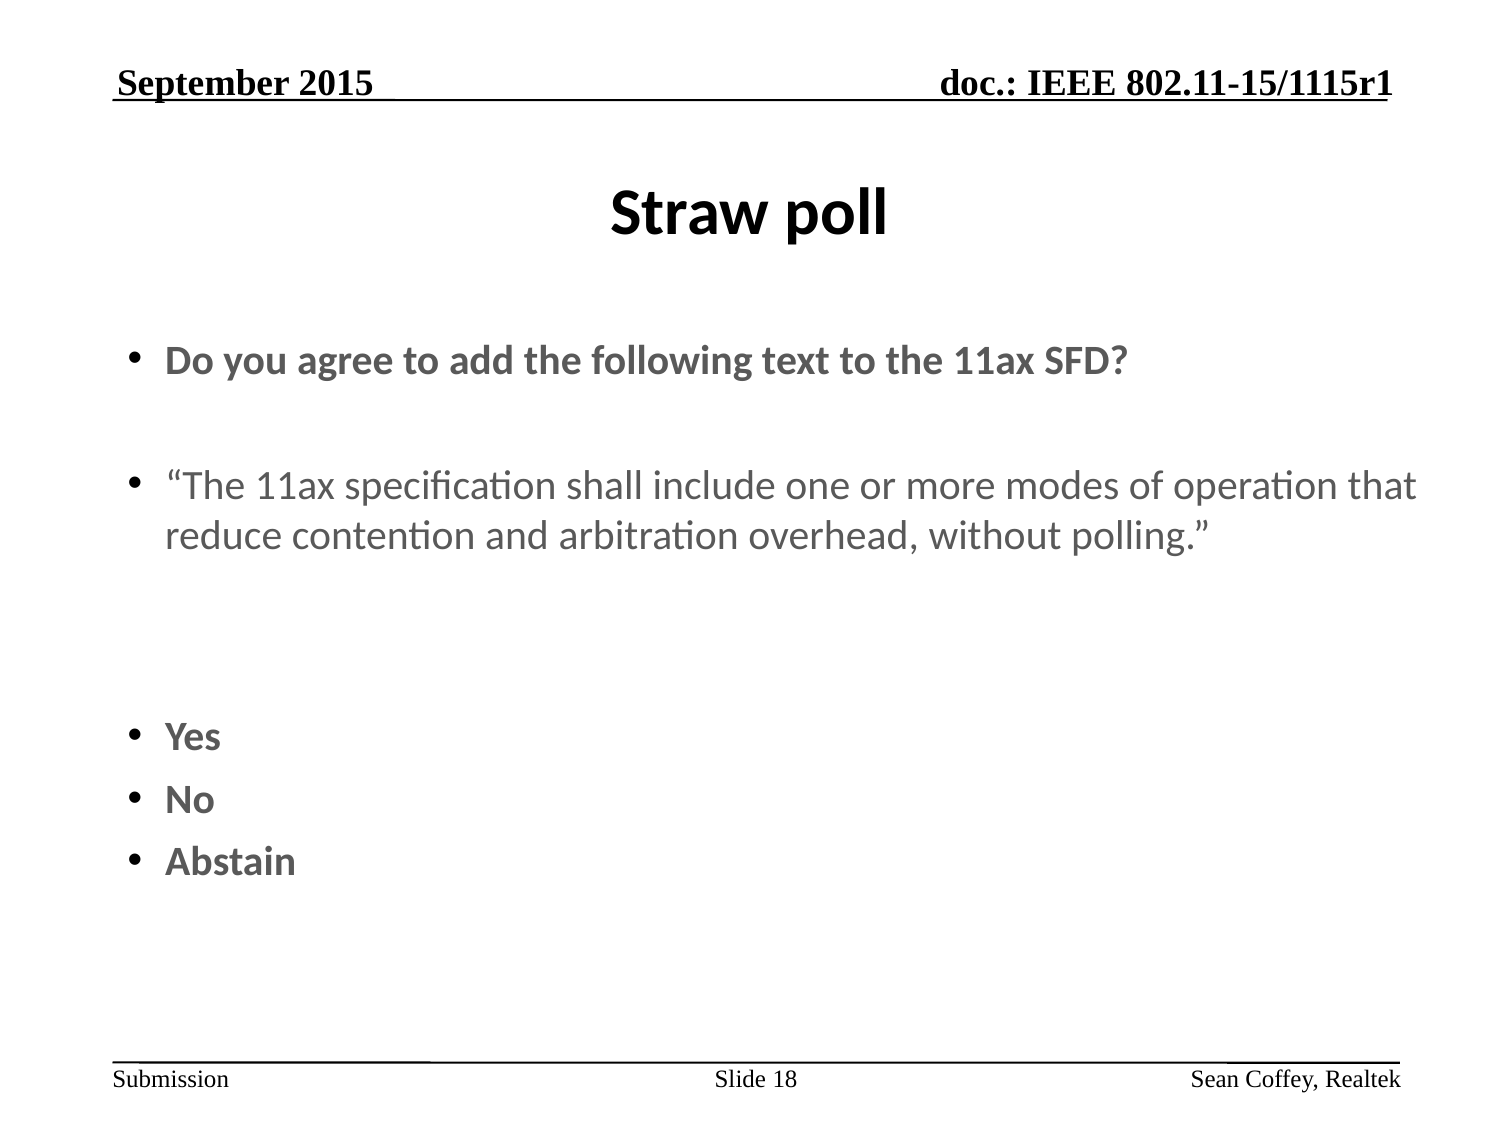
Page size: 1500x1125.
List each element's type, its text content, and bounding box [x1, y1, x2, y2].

slide_number Slide 18 [712, 1061, 800, 1123]
footer Sean Coffey, Realtek [1031, 1061, 1402, 1093]
title Straw poll [112, 111, 1388, 303]
list Do you agree to add the following text to the 11ax SFD? “The 11ax specification shall include one or more modes of operation that reduce contention and arbitration overhead, without polling.” Yes No Abstain [112, 324, 1476, 1038]
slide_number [116, 58, 507, 104]
